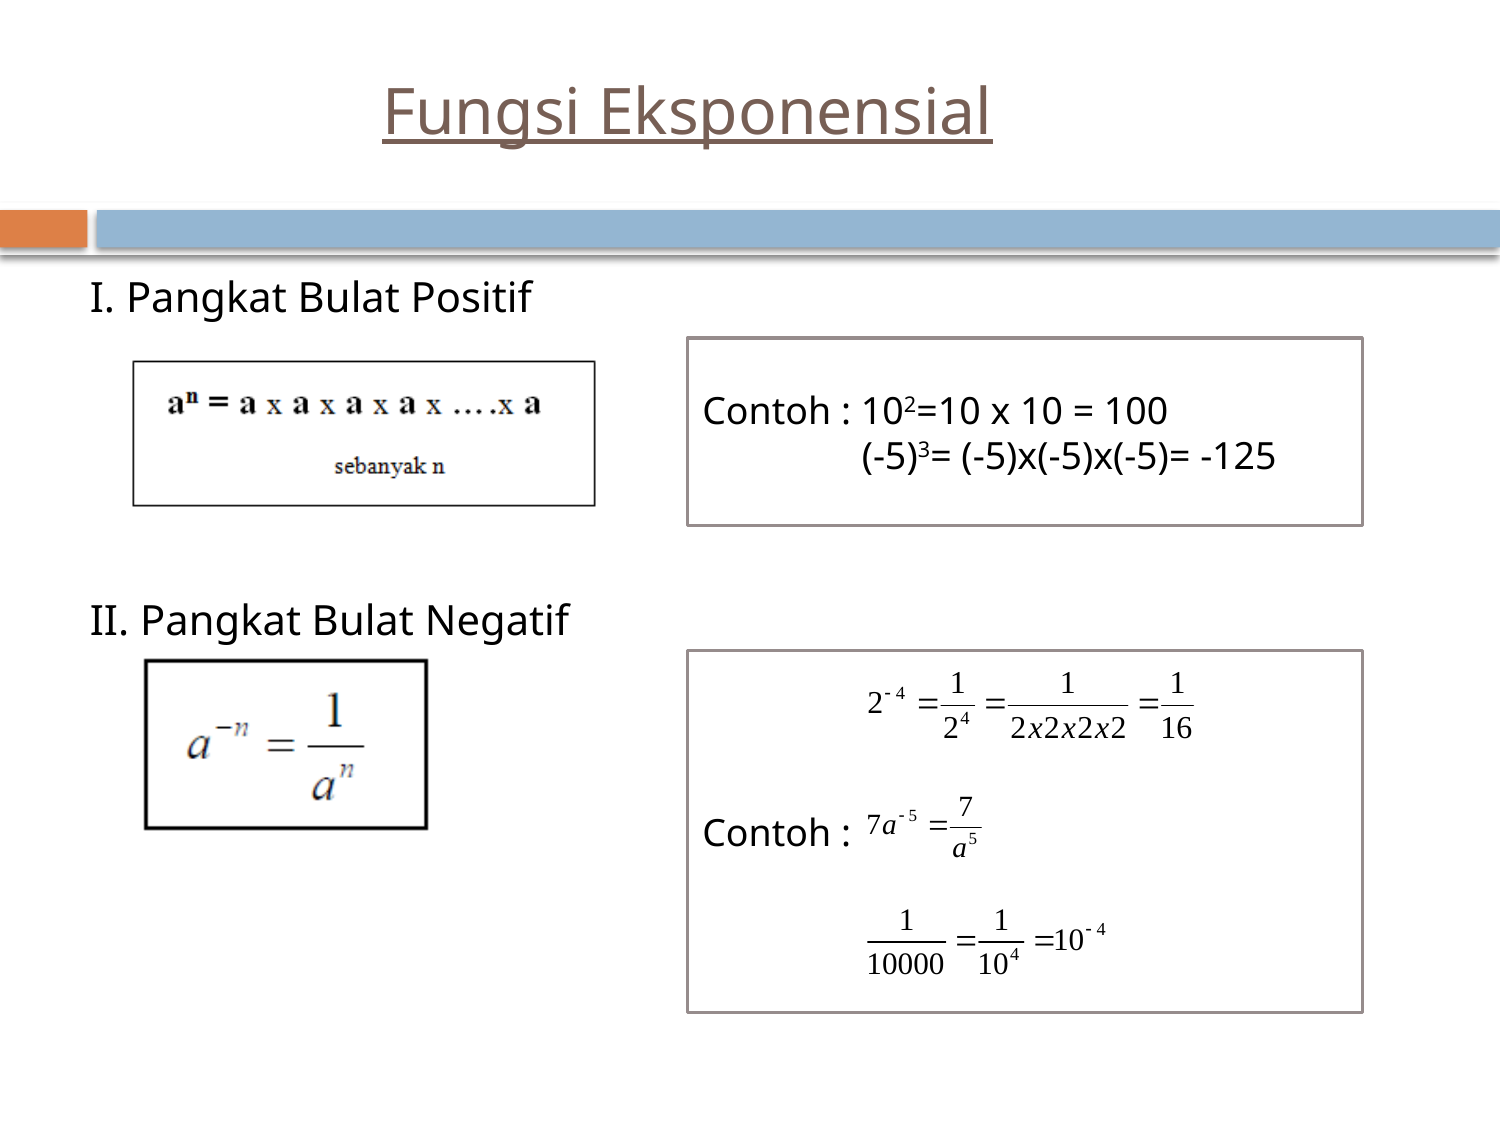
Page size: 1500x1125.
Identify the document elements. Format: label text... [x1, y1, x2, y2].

text_box Contoh : 102=10 x 10 = 100 (-5)3= (-5)x(-5)x(-5)= -125 [686, 336, 1364, 527]
list I. Pangkat Bulat Positif II. Pangkat Bulat Negatif [75, 262, 1300, 1125]
picture [124, 350, 602, 514]
picture [137, 650, 436, 839]
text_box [862, 900, 1113, 982]
text_box Contoh : [686, 649, 1364, 1014]
title Fungsi Eksponensial [75, 62, 1300, 155]
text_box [862, 662, 1201, 746]
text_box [862, 787, 988, 865]
